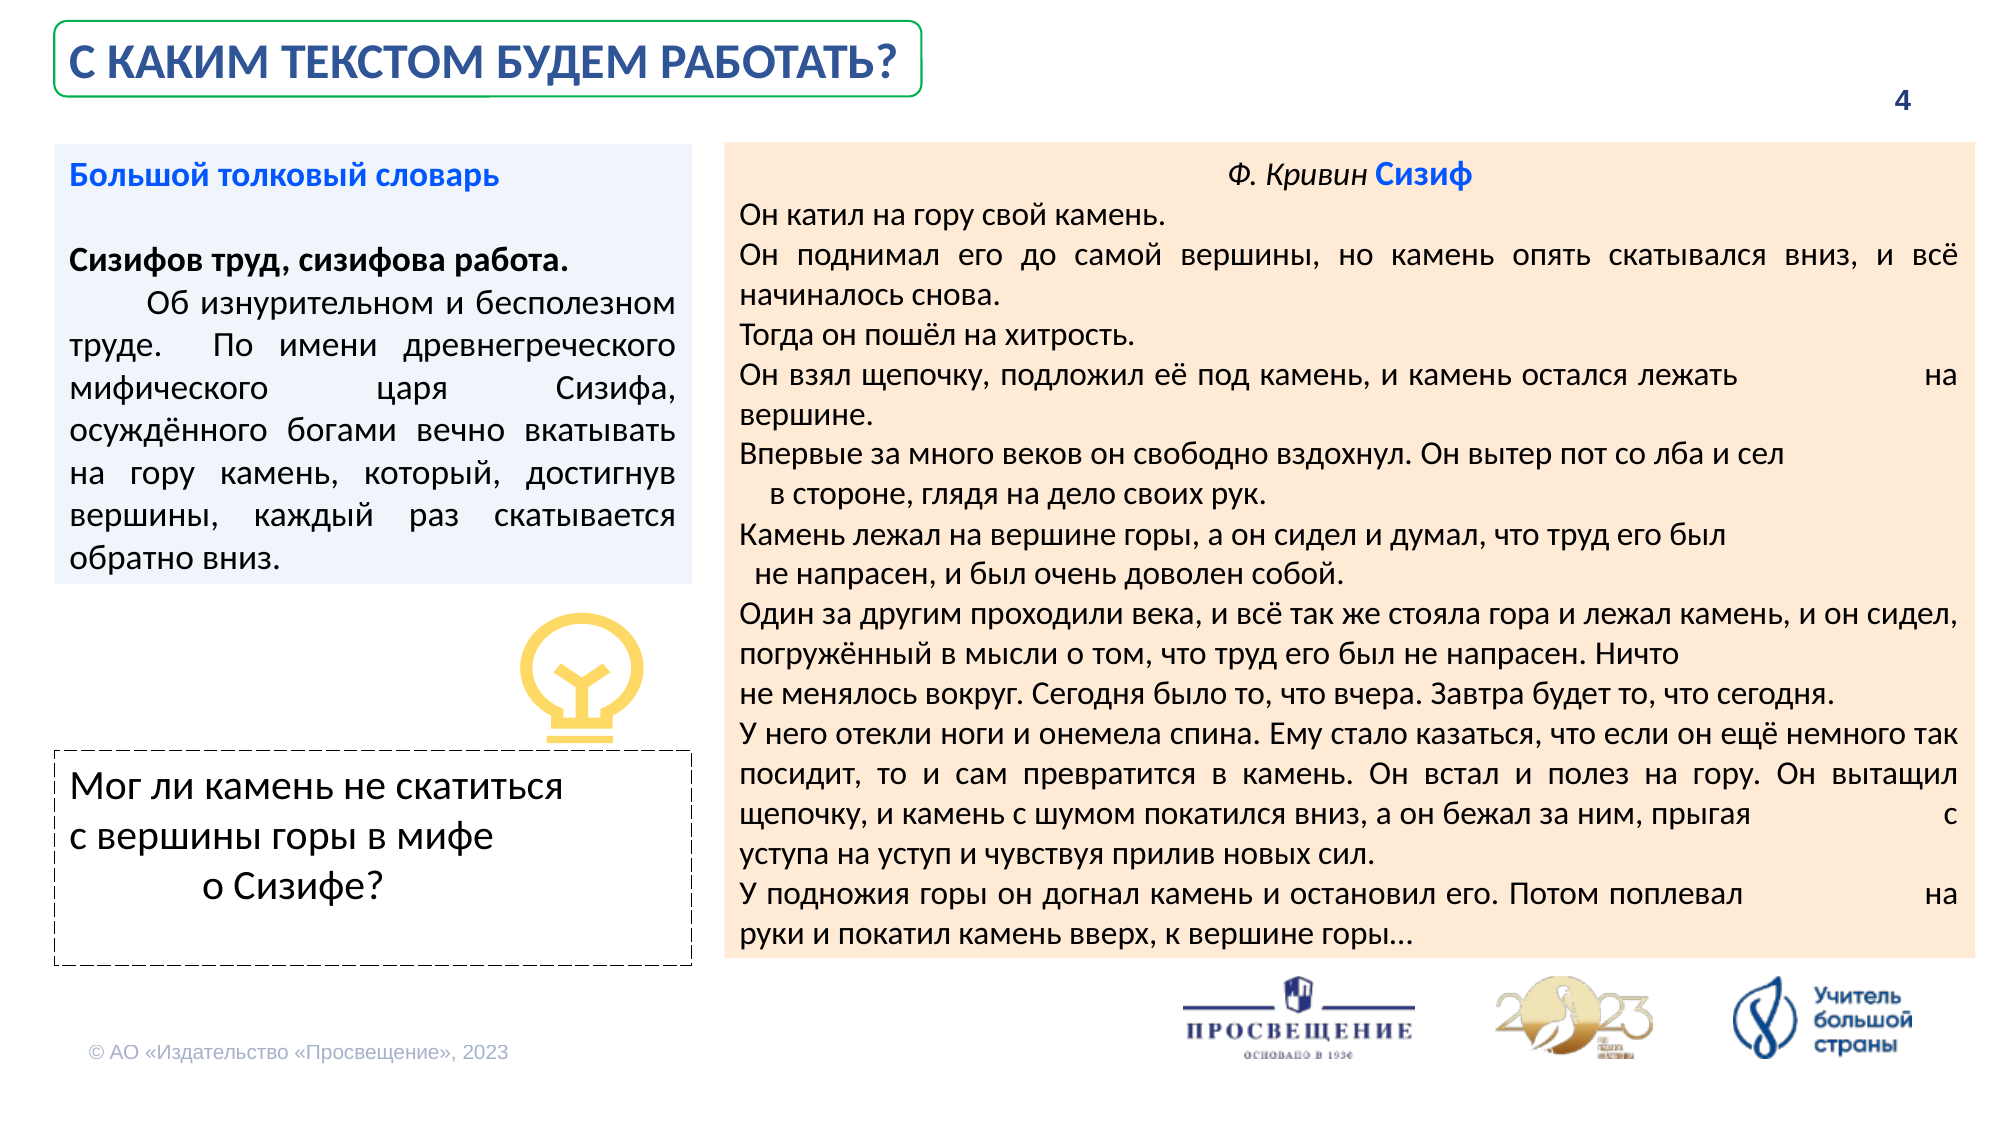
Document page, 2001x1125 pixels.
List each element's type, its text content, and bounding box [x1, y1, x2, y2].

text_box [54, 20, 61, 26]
text_box Большой толковый словарь Сизифов труд, сизифова работа. Об изнурительном и бесполезном труде. По имени древнегреческого мифического царя Сизифа, осуждённого богами вечно вкатывать на гору камень, который, достигнув вершины, каждый раз скатывается обратно вниз. [54, 143, 692, 584]
text_box © АО «Издательство «Просвещение», 2023 [88, 1038, 582, 1064]
text_box [546, 735, 613, 744]
text_box Ф. Кривин Сизиф Он катил на гору свой камень. Он поднимал его до самой вершины, но камень опять скатывался вниз, и всё начиналось снова. Тогда он пошёл на хитрость. Он взял щепочку, подложил её под камень, и камень остался лежать на вершине. Впервые за много веков он свободно вздохнул. Он вытер пот со лба и сел в стороне, глядя на дело своих рук. Камень лежал на вершине горы, а он сидел и думал, что труд его был не напрасен, и был очень доволен собой. Один за другим проходили века, и всё так же стояла гора и лежал камень, и он сидел, погружённый в мысли о том, что труд его был не напрасен. Ничто не менялось вокруг. Сегодня было то, что вчера. Завтра будет то, что сегодня. У него отекли ноги и онемела спина. Ему стало казаться, что если он ещё немного так посидит, то и сам превратится в камень. Он встал и полез на гору. Он вытащил щепочку, и камень с шумом покатился вниз, а он бежал за ним, прыгая с уступа на уступ и чувствуя прилив новых сил. У подножия горы он догнал камень и остановил его. Потом поплевал на руки и покатил камень вверх, к вершине горы… [724, 142, 1976, 959]
text_box [53, 19, 923, 98]
text_box [520, 612, 644, 729]
text_box С КАКИМ ТЕКСТОМ БУДЕМ РАБОТАТЬ? [914, 20, 1976, 96]
picture [1183, 976, 1415, 1059]
picture [1495, 976, 1653, 1059]
text_box Мог ли камень не скатиться с вершины горы в мифе о Сизифе? [54, 750, 692, 966]
picture [1733, 976, 1912, 1059]
